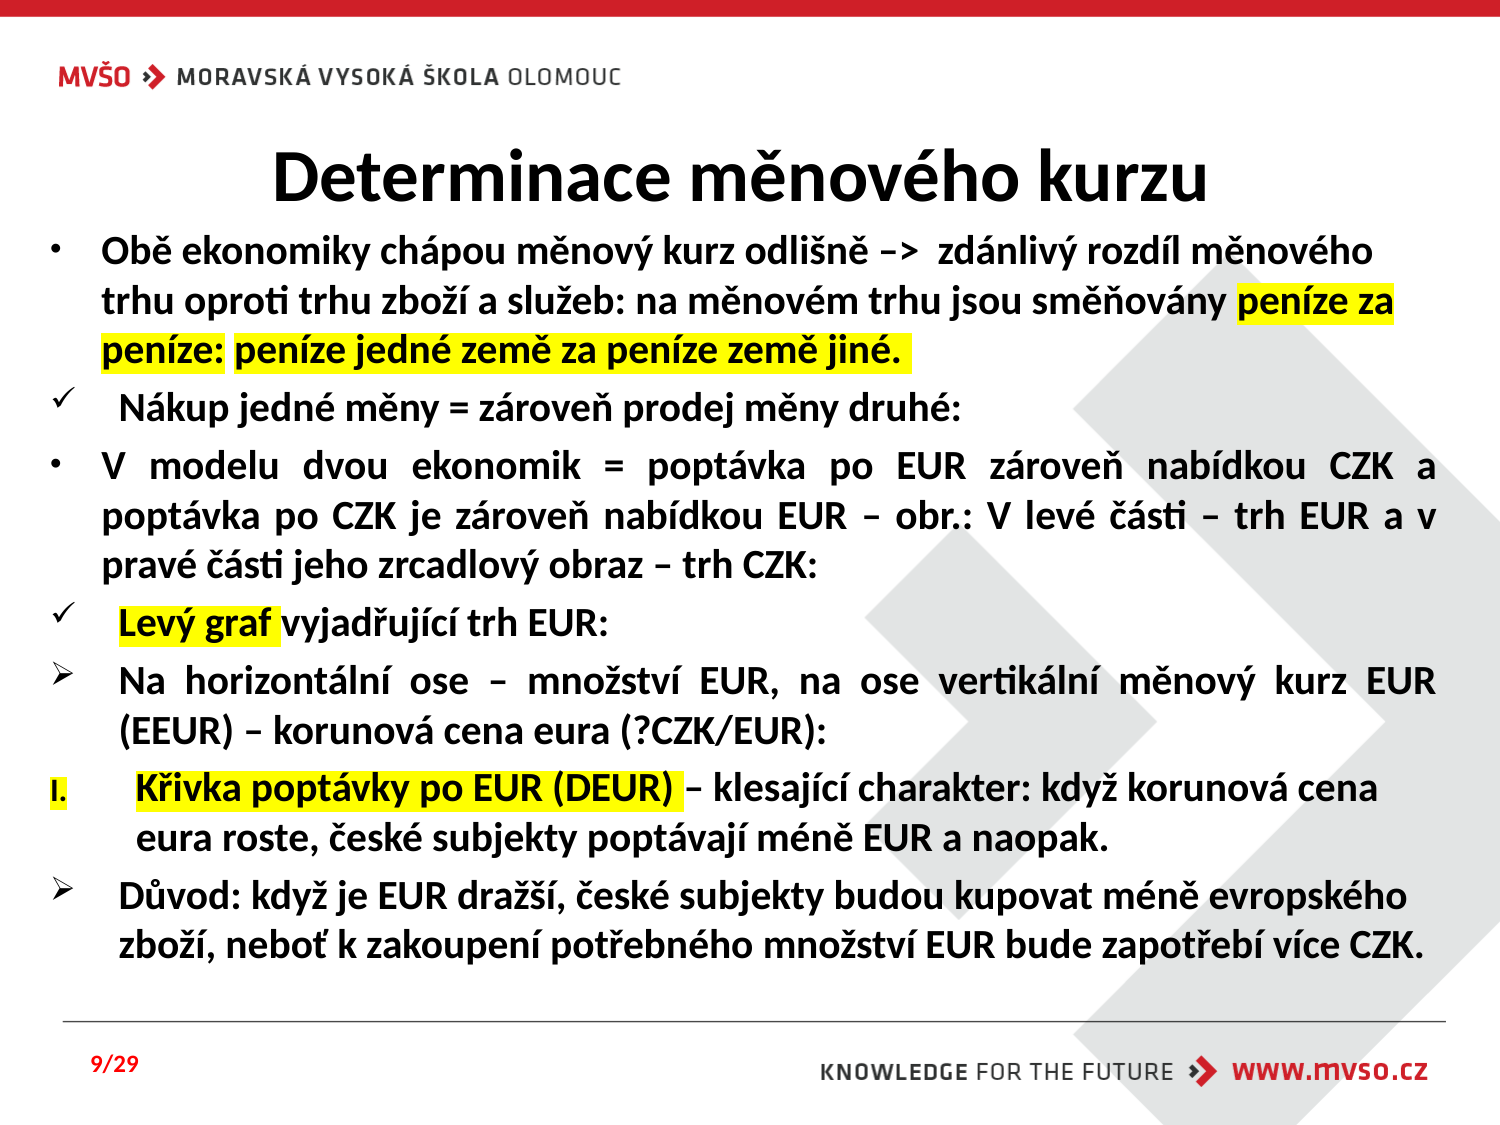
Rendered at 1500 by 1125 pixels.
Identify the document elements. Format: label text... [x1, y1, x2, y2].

picture [0, 0, 1500, 1125]
list Obě ekonomiky chápou měnový kurz odlišně –> zdánlivý rozdíl měnového trhu oproti trhu zboží a služeb: na měnovém trhu jsou směňovány peníze za peníze: peníze jedné země za peníze země jiné. Nákup jedné měny = zároveň prodej měny druhé: V modelu dvou ekonomik = poptávka po EUR zároveň nabídkou CZK a poptávka po CZK je zároveň nabídkou EUR – obr.: V levé části – trh EUR a v pravé části jeho zrcadlový obraz – trh CZK: Levý graf vyjadřující trh EUR: Na horizontální ose – množství EUR, na ose vertikální měnový kurz EUR (EEUR) – korunová cena eura (?CZK/EUR): Křivka poptávky po EUR (DEUR) – klesající charakter: když korunová cena eura roste, české subjekty poptávají méně EUR a naopak. Důvod: když je EUR dražší, české subjekty budou kupovat méně evropského zboží, neboť k zakoupení potřebného množství EUR bude zapotřebí více CZK. [34, 215, 1453, 1008]
title Determinace měnového kurzu [75, 77, 1425, 215]
text_box 9/29 [74, 1040, 213, 1085]
